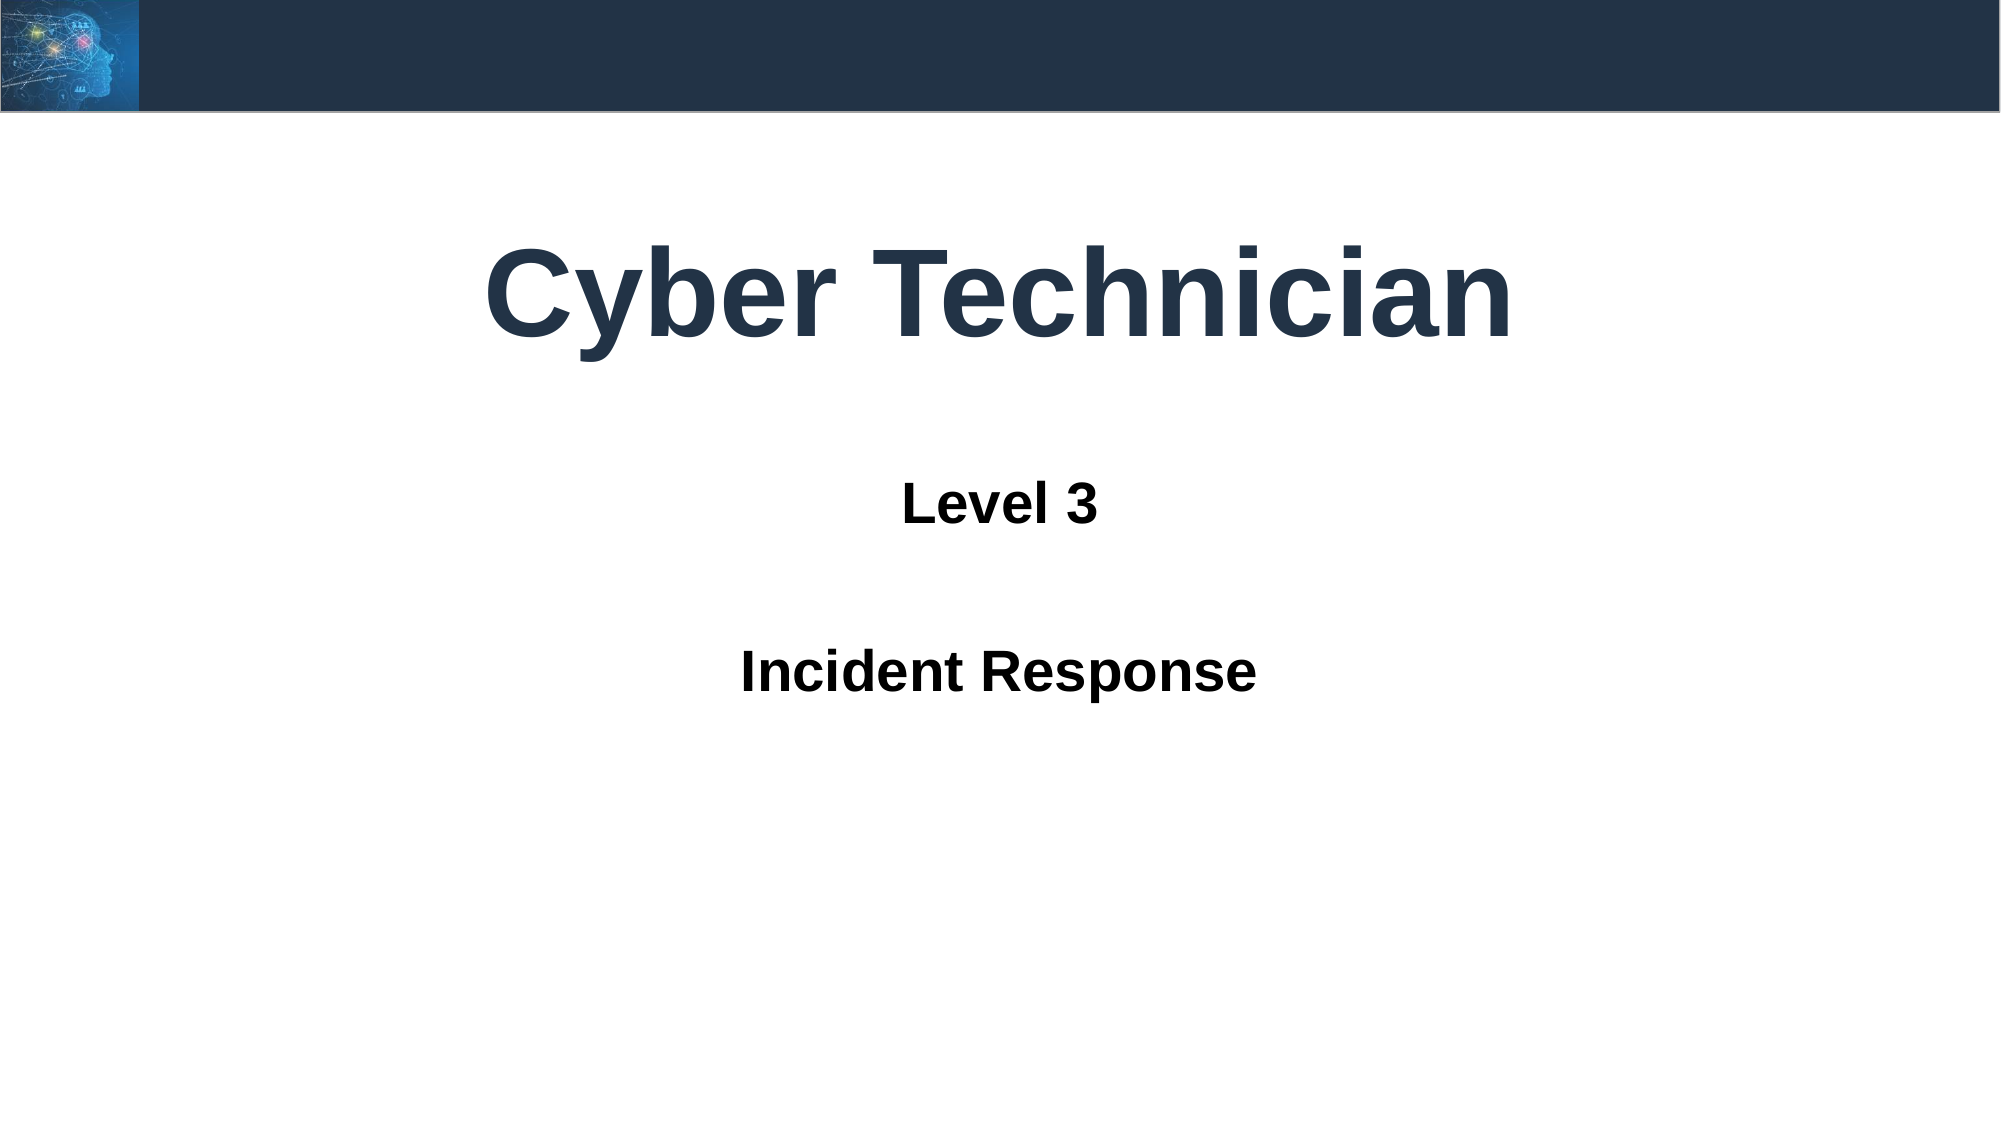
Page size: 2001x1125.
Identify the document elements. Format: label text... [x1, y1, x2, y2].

picture [2, 0, 139, 111]
title Cyber Technician [137, 187, 1863, 406]
list Level 3 Incident Response [137, 466, 1863, 1014]
